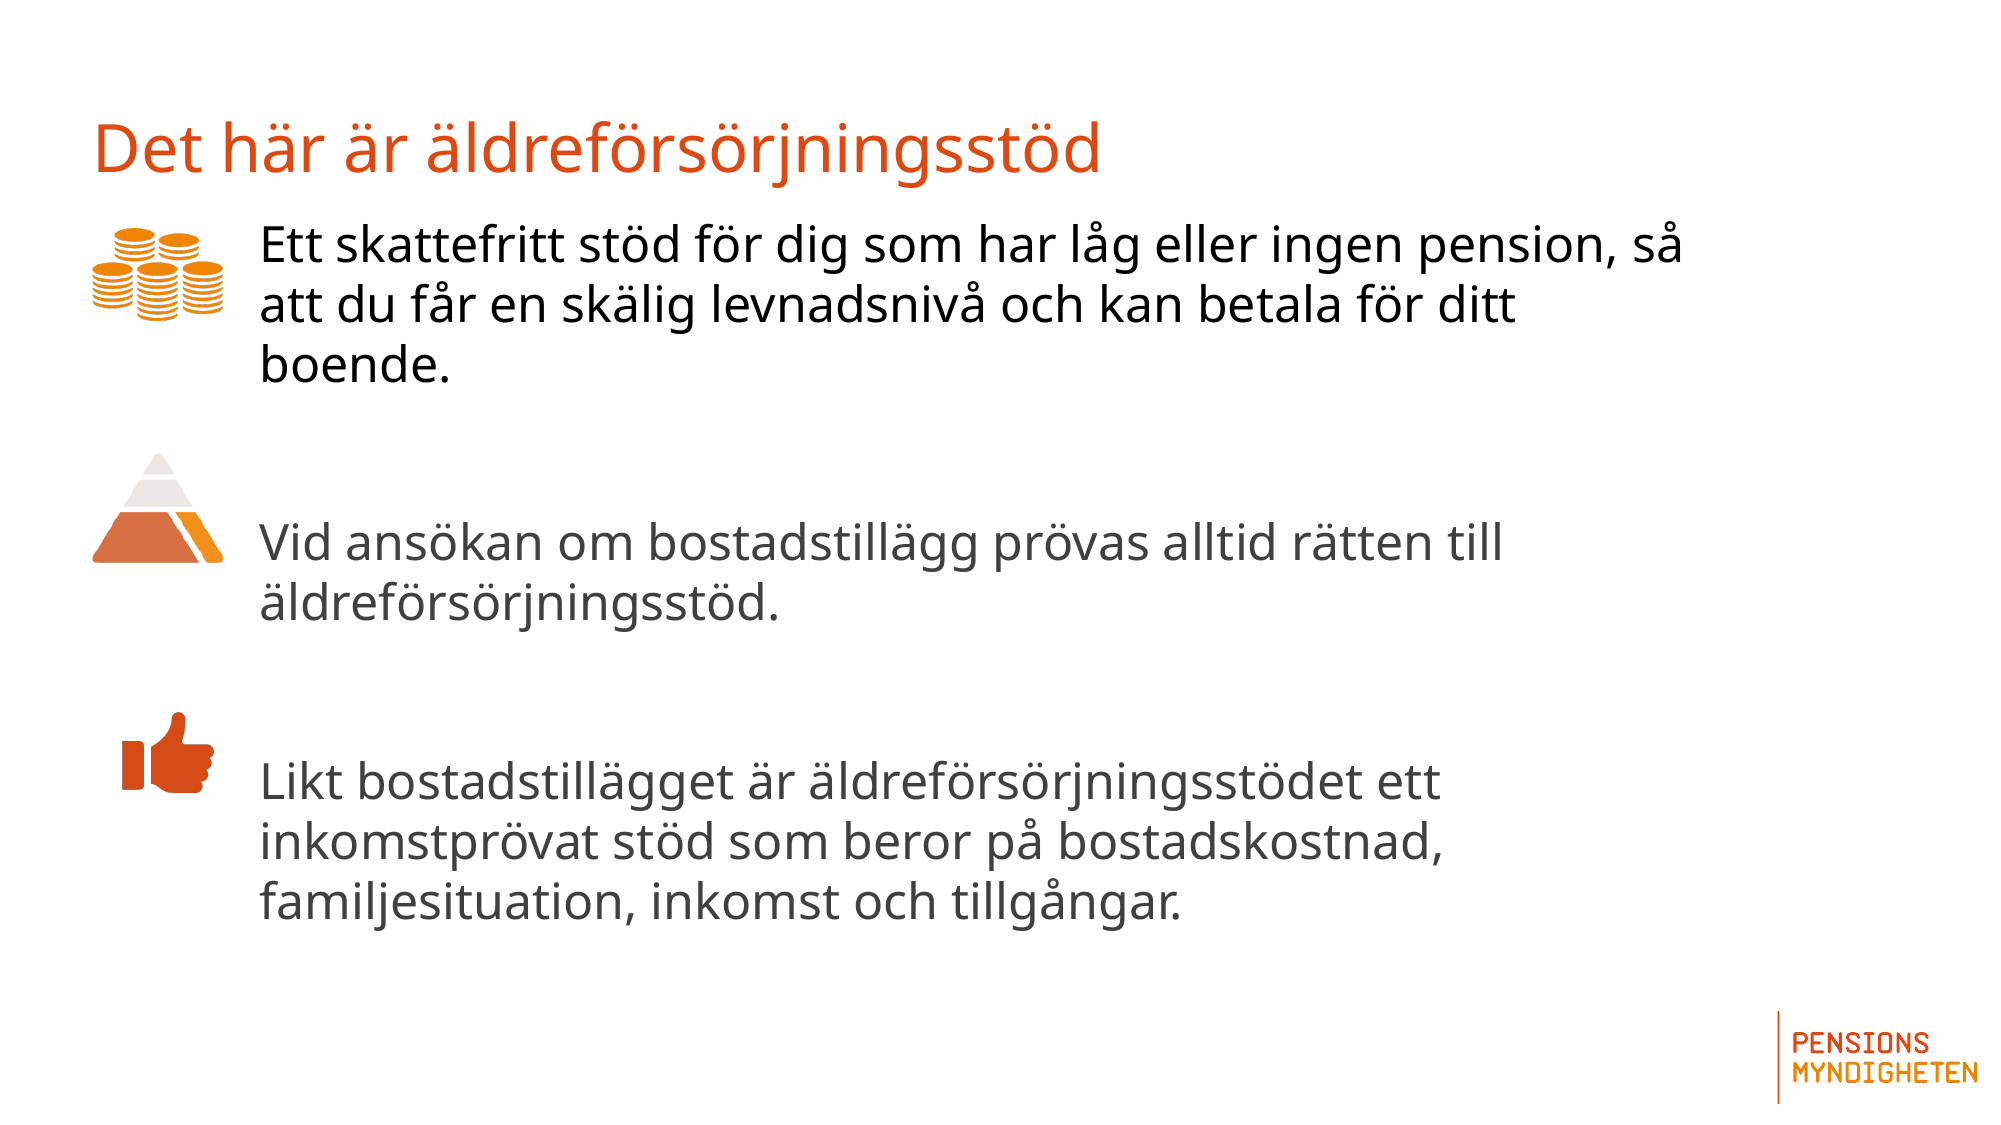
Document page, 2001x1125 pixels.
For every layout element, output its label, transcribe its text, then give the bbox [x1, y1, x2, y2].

picture [92, 228, 223, 321]
picture [113, 697, 223, 808]
list Ett skattefritt stöd för dig som har låg eller ingen pension, så att du får en skälig levnadsnivå och kan betala för ditt boende. Vid ansökan om bostadstillägg prövas alltid rätten till äldreförsörjningsstöd. Likt bostadstillägget är äldreförsörjningsstödet ett inkomstprövat stöd som beror på bostadskostnad, familjesituation, inkomst och tillgångar. [259, 212, 1721, 910]
title Det här är äldreförsörjningsstöd [92, 55, 1835, 187]
picture [92, 453, 223, 563]
